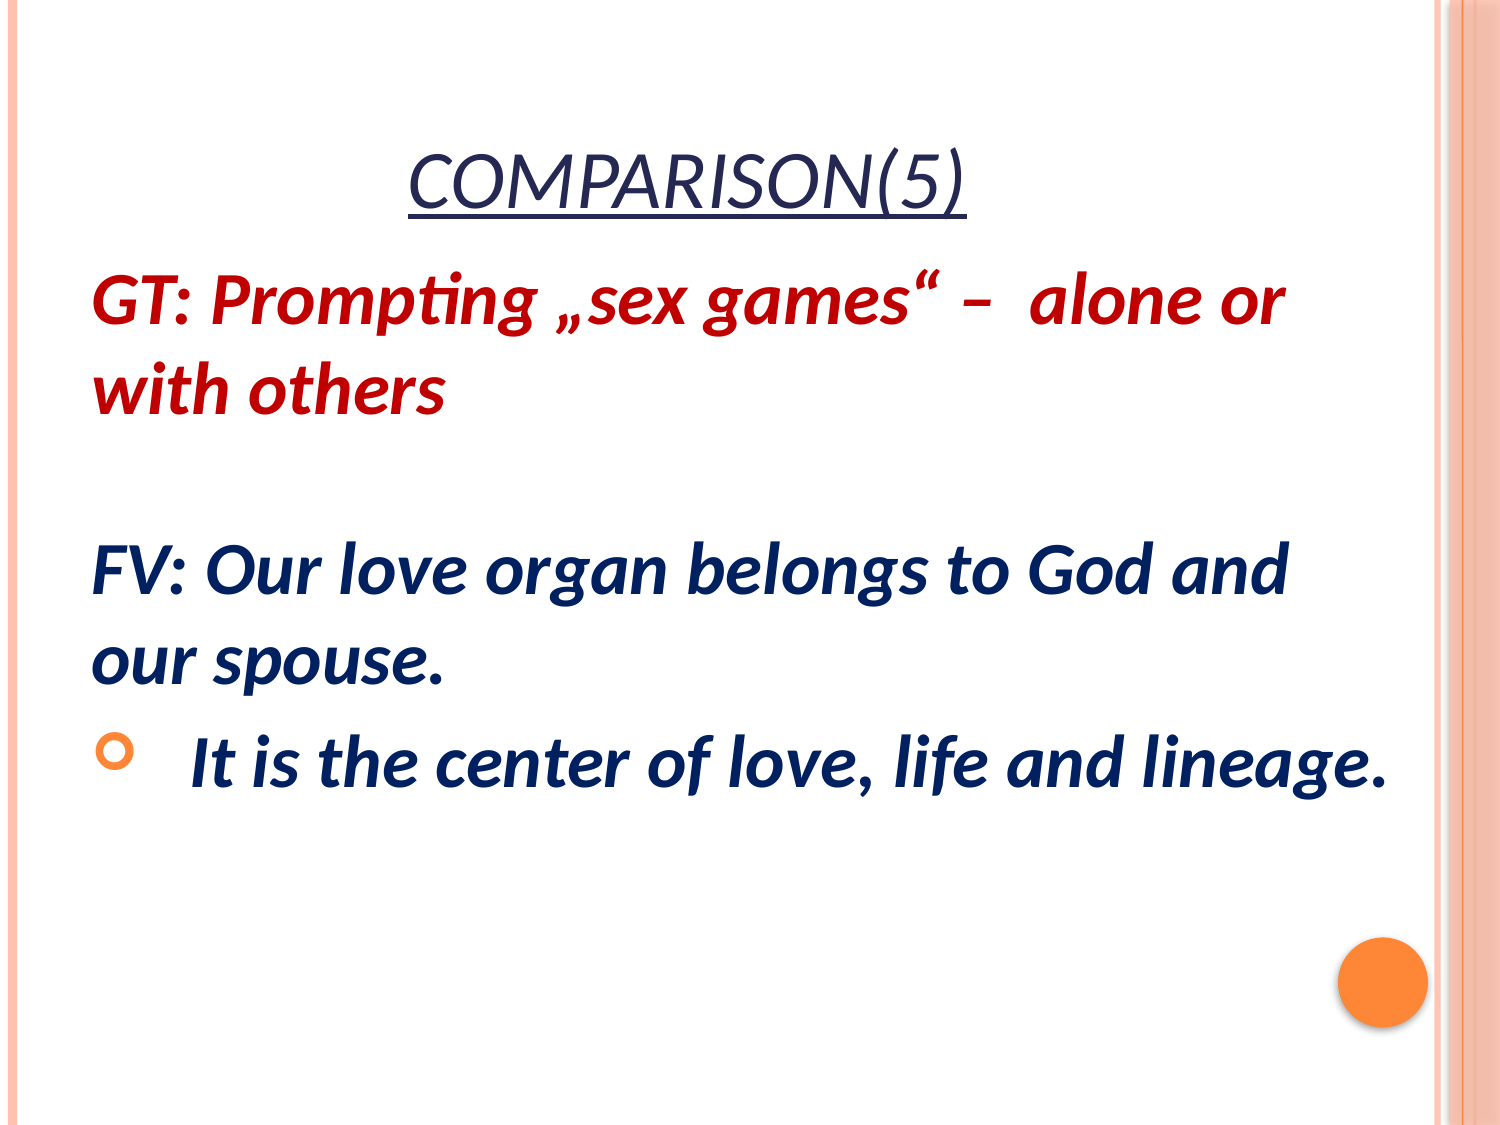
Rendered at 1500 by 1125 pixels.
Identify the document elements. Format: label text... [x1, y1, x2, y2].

list GT: Prompting „sex games“ – alone or with others FV: Our love organ belongs to God and our spouse. It is the center of love, life and lineage. [76, 172, 1427, 916]
title Comparison(5) [75, 45, 1300, 233]
